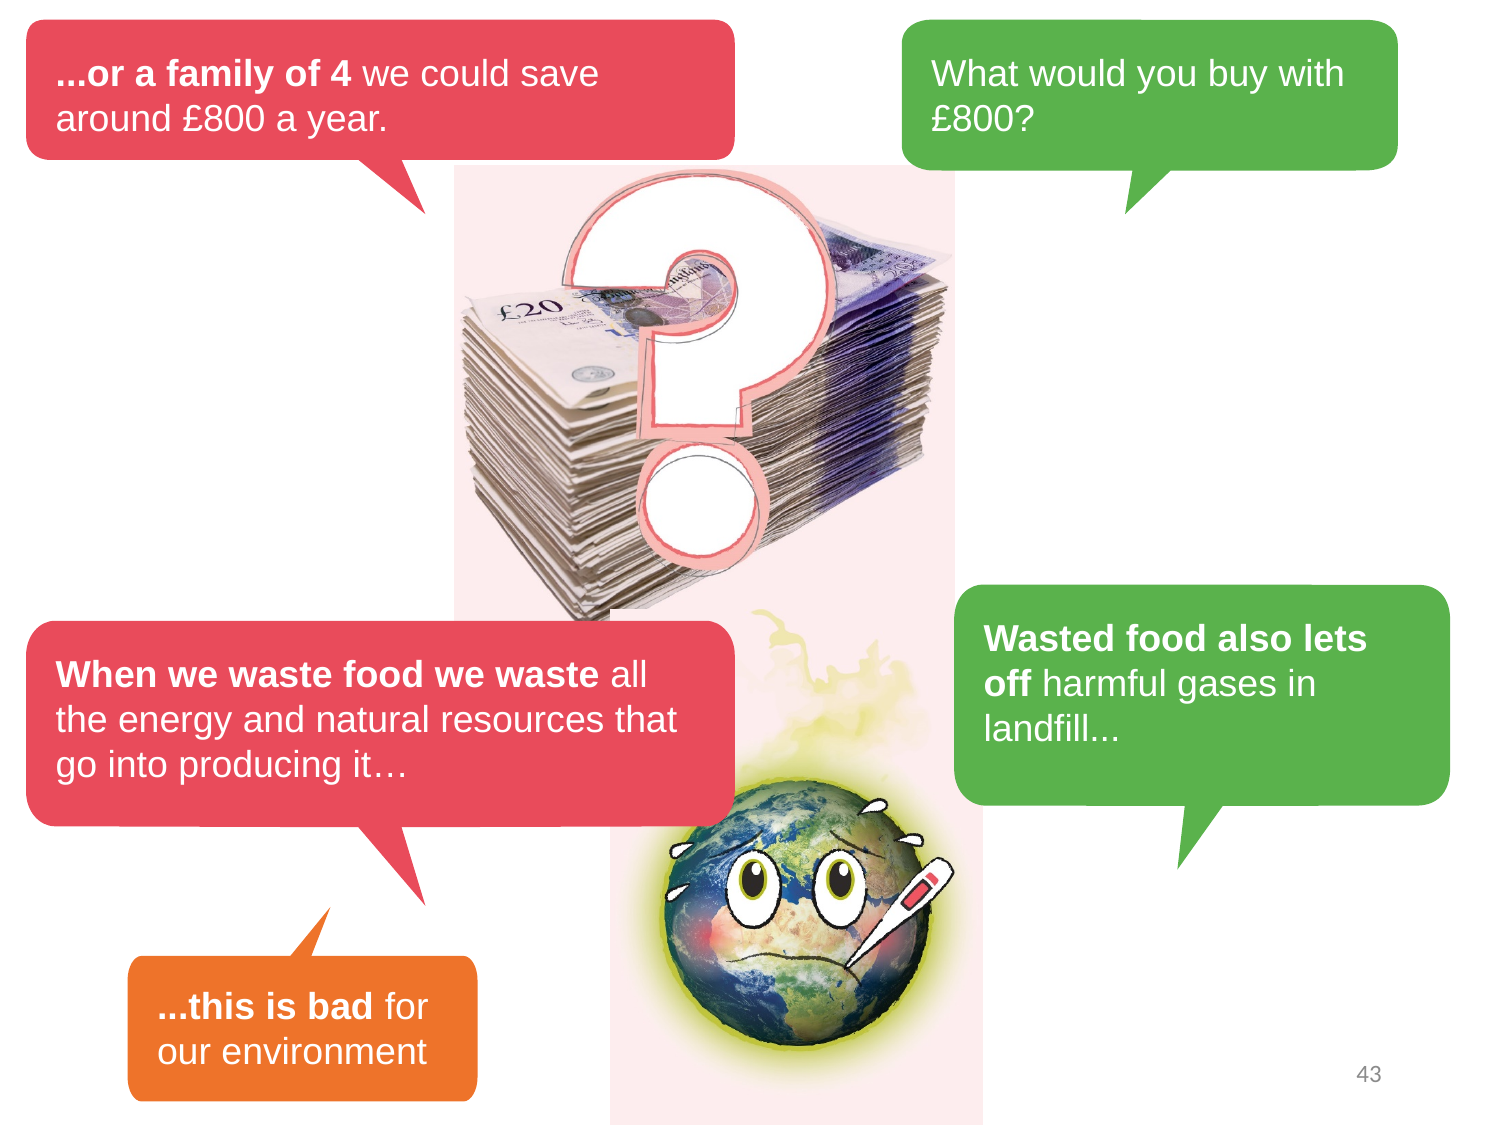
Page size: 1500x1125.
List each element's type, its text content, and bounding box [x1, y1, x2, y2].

text_box ...this is bad for our environment [126, 906, 479, 1103]
text_box Wasted food also lets off harmful gases in landfill... [955, 583, 1452, 871]
text_box What would you buy with £800? [900, 18, 1399, 218]
text_box ...or a family of 4 we could save around £800 a year. [25, 18, 736, 215]
slide_number 43 [1059, 1042, 1397, 1103]
picture [453, 165, 983, 1125]
text_box When we waste food we waste all the energy and natural resources that go into producing it… [25, 619, 610, 907]
